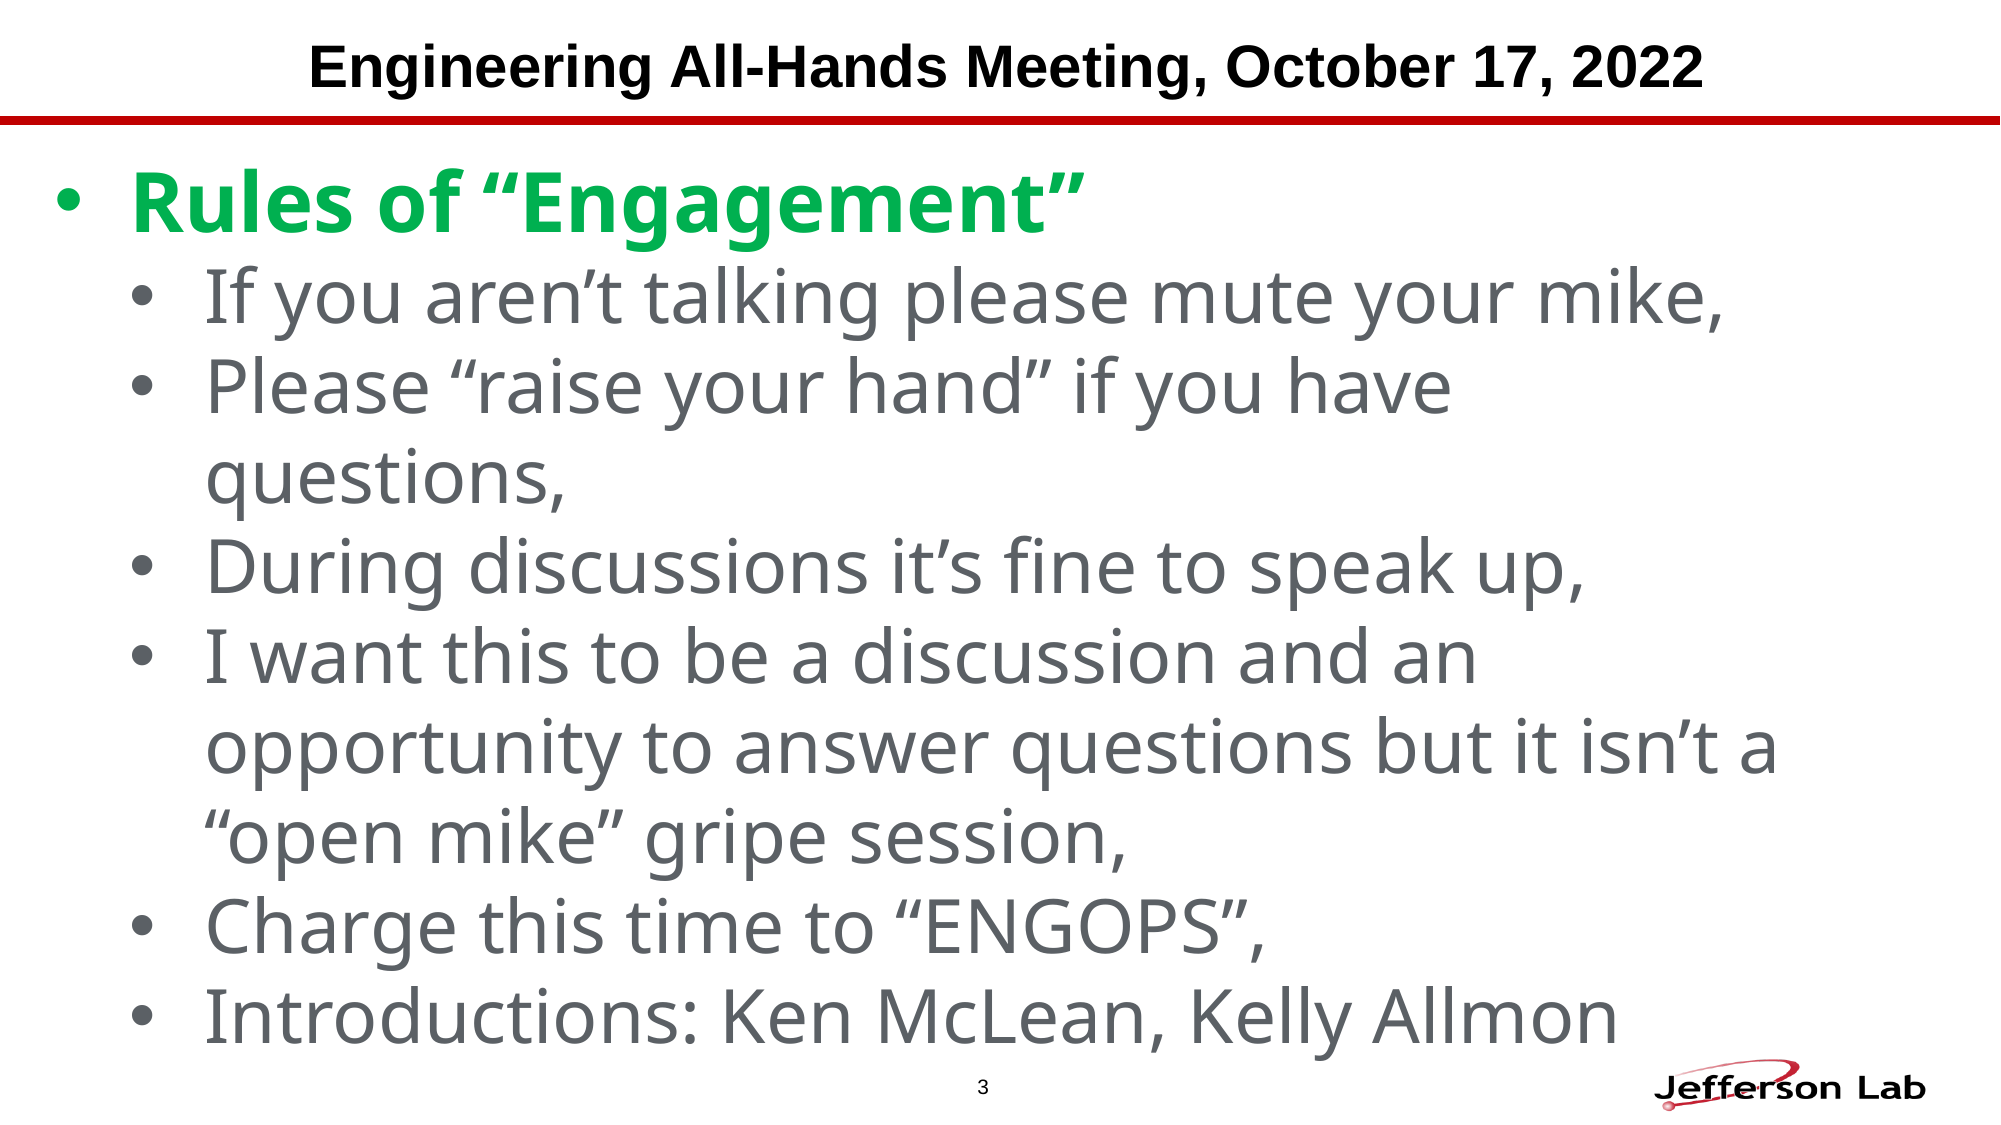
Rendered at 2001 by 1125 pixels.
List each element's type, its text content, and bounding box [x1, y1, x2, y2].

text_box Rules of “Engagement” If you aren’t talking please mute your mike, Please “raise your hand” if you have questions, During discussions it’s fine to speak up, I want this to be a discussion and an opportunity to answer questions but it isn’t a “open mike” gripe session, Charge this time to “ENGOPS”, Introductions: Ken McLean, Kelly Allmon [39, 141, 1853, 1125]
picture [1853, 1051, 1943, 1122]
title Engineering All-Hands Meeting, October 17, 2022 [39, 28, 1975, 108]
